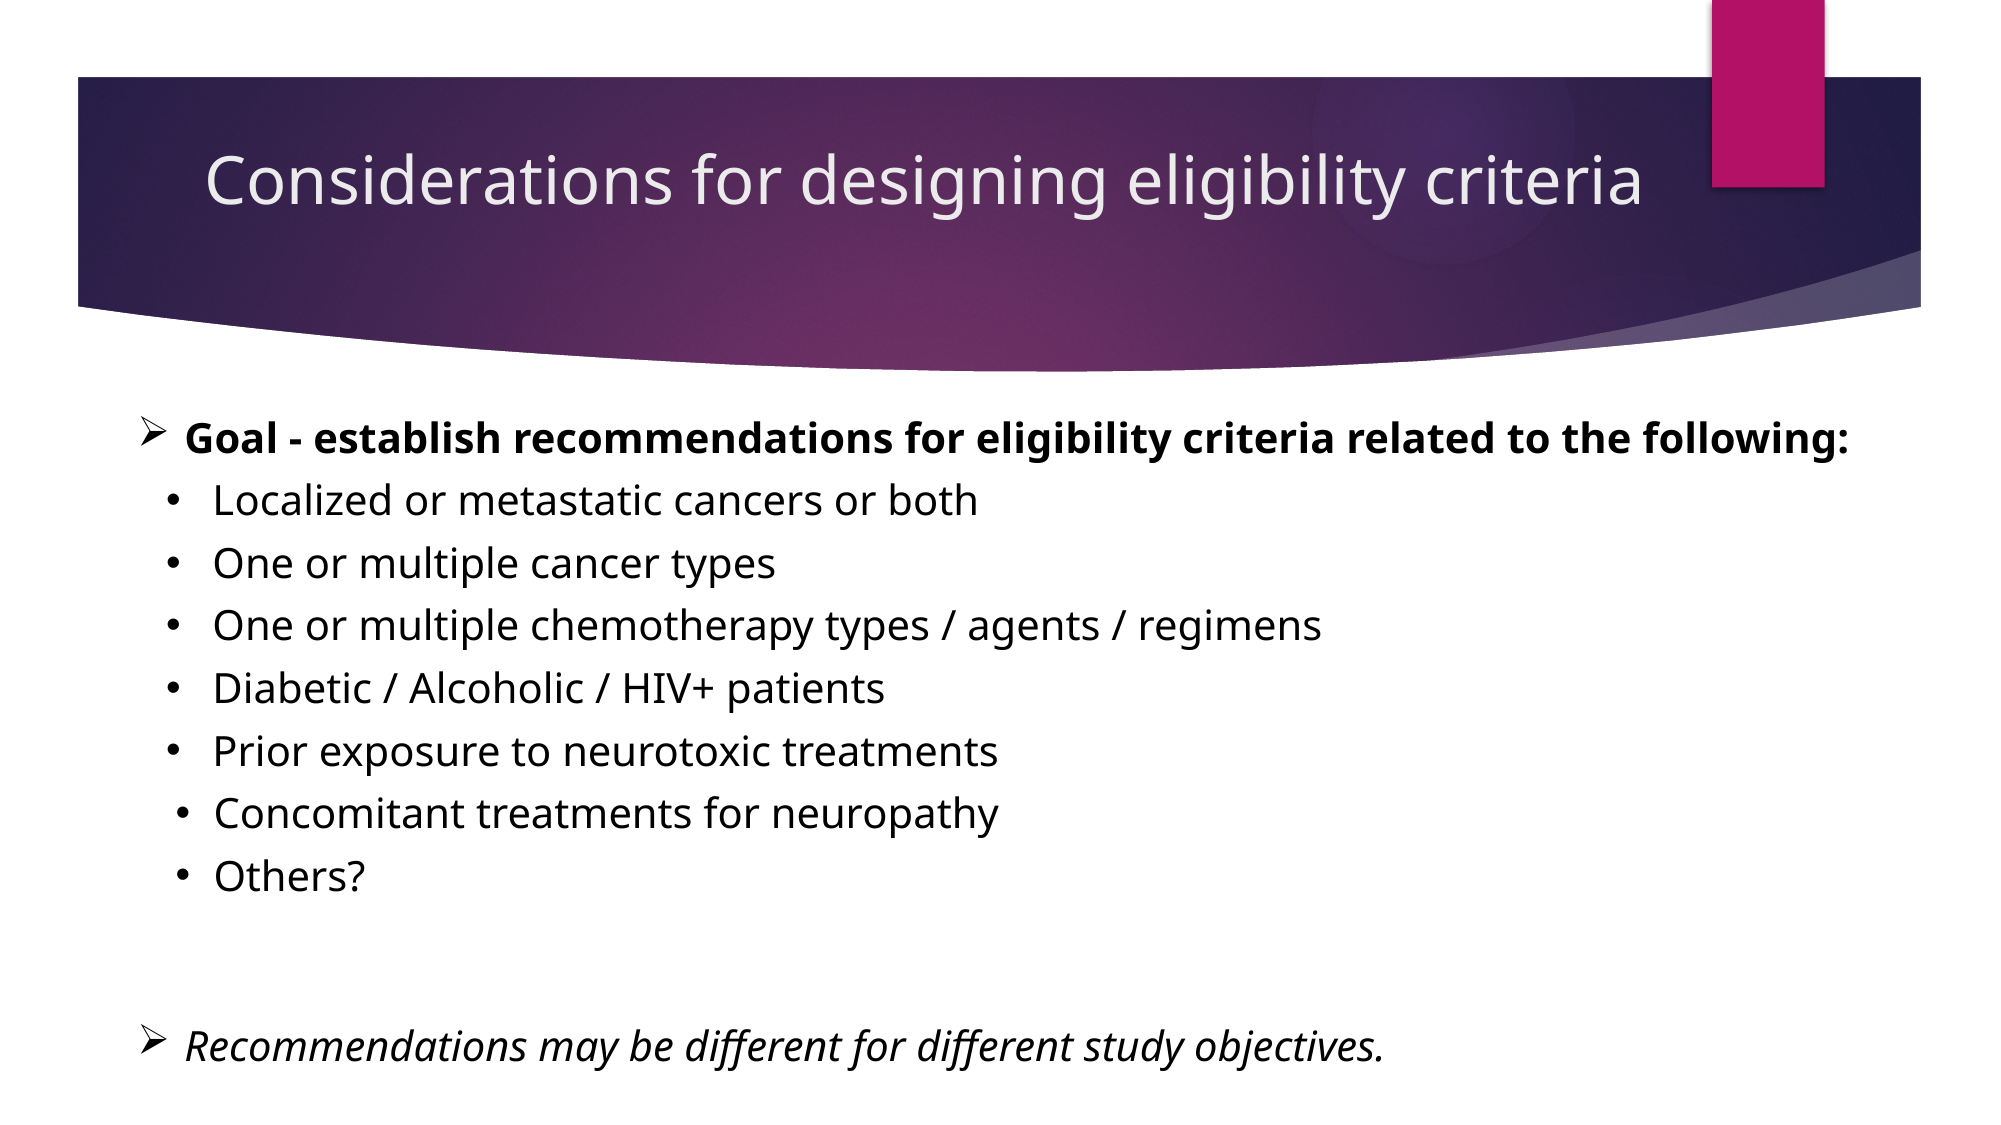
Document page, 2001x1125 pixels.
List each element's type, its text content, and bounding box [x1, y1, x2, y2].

text_box Goal - establish recommendations for eligibility criteria related to the following: Localized or metastatic cancers or both One or multiple cancer types One or multiple chemotherapy types / agents / regimens Diabetic / Alcoholic / HIV+ patients Prior exposure to neurotoxic treatments Concomitant treatments for neuropathy Others? [122, 404, 1912, 907]
title Considerations for designing eligibility criteria [189, 159, 1730, 276]
text_box Recommendations may be different for different study objectives. [122, 1012, 1553, 1077]
